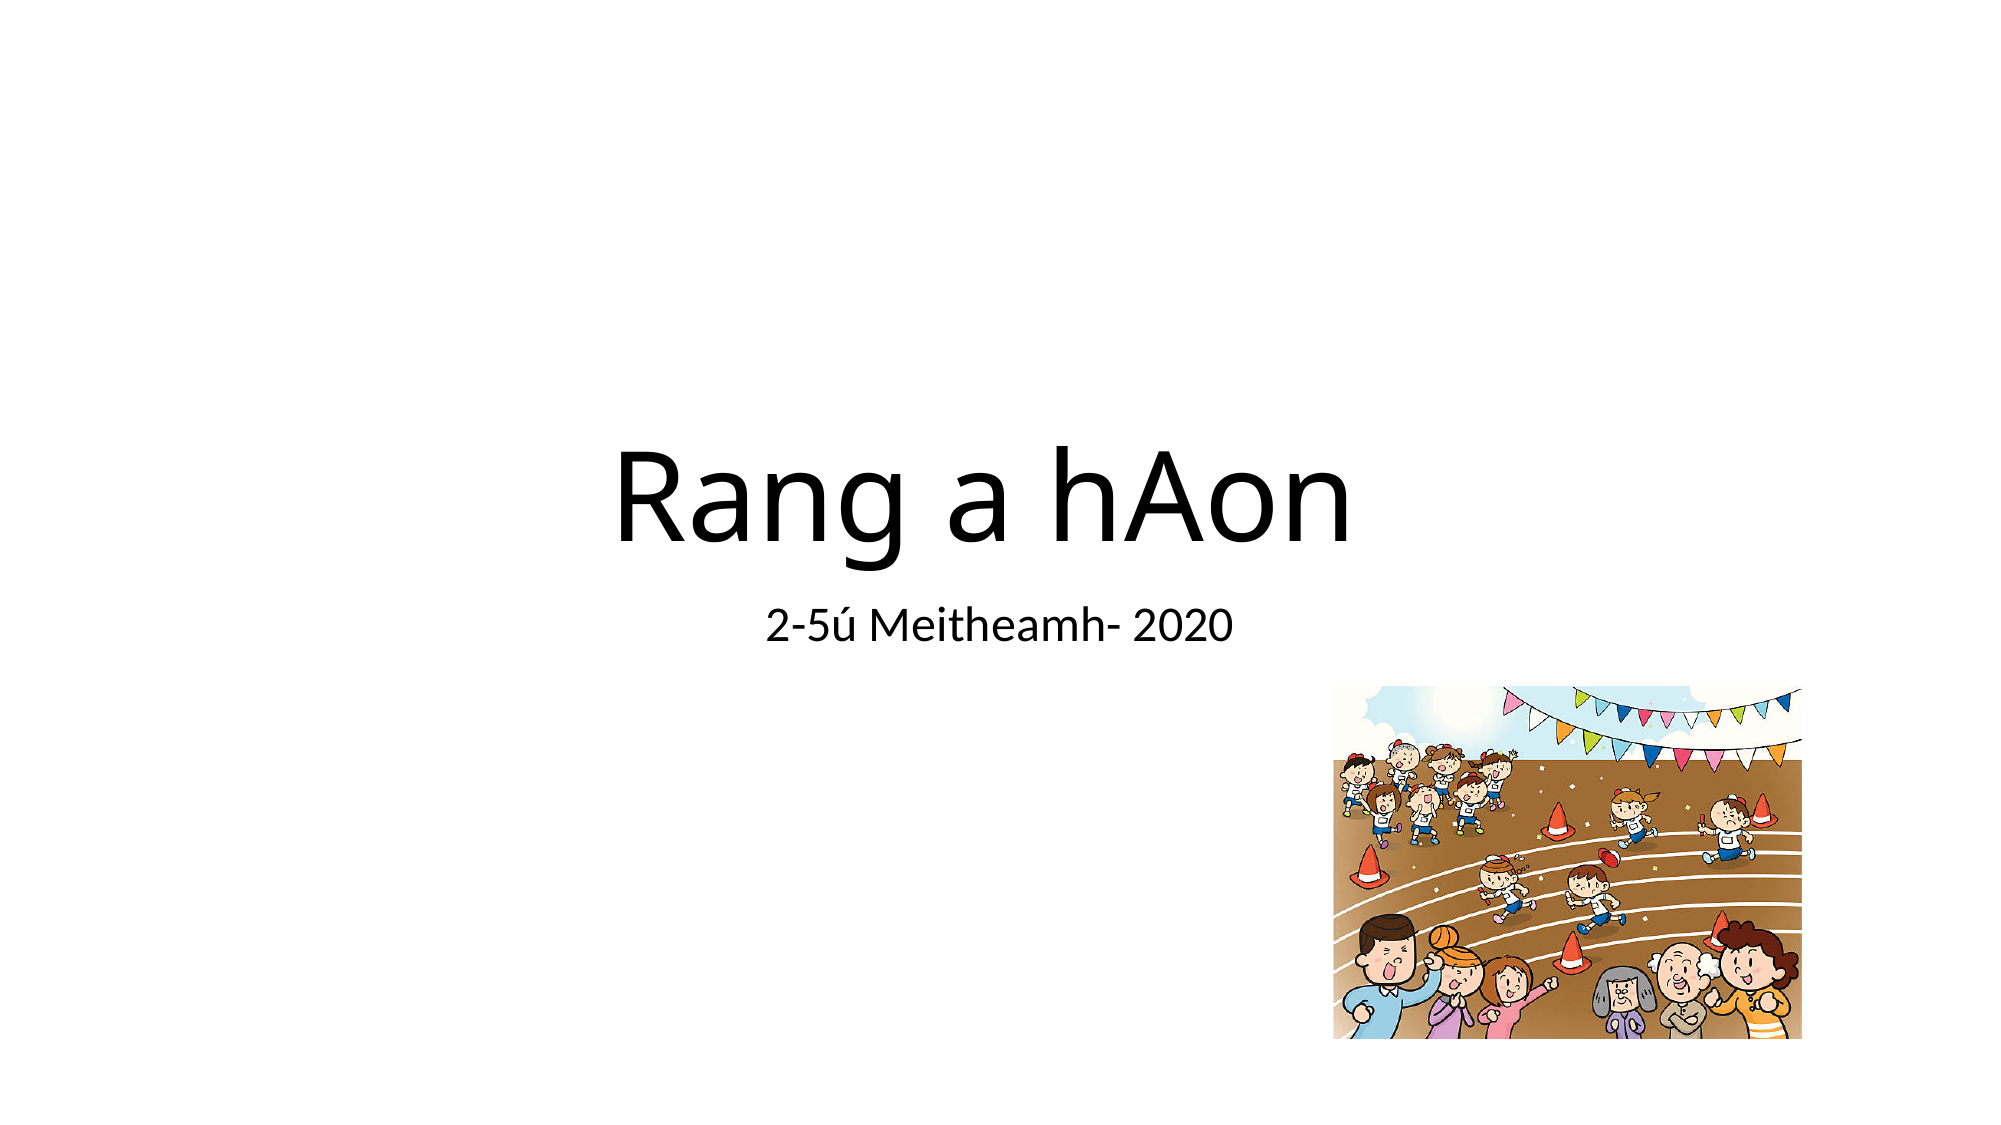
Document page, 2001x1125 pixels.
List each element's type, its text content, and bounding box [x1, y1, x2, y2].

picture [1333, 686, 1802, 1039]
subtitle 2-5ú Meitheamh- 2020 [249, 590, 1750, 863]
title Rang a hAon [249, 184, 1750, 576]
